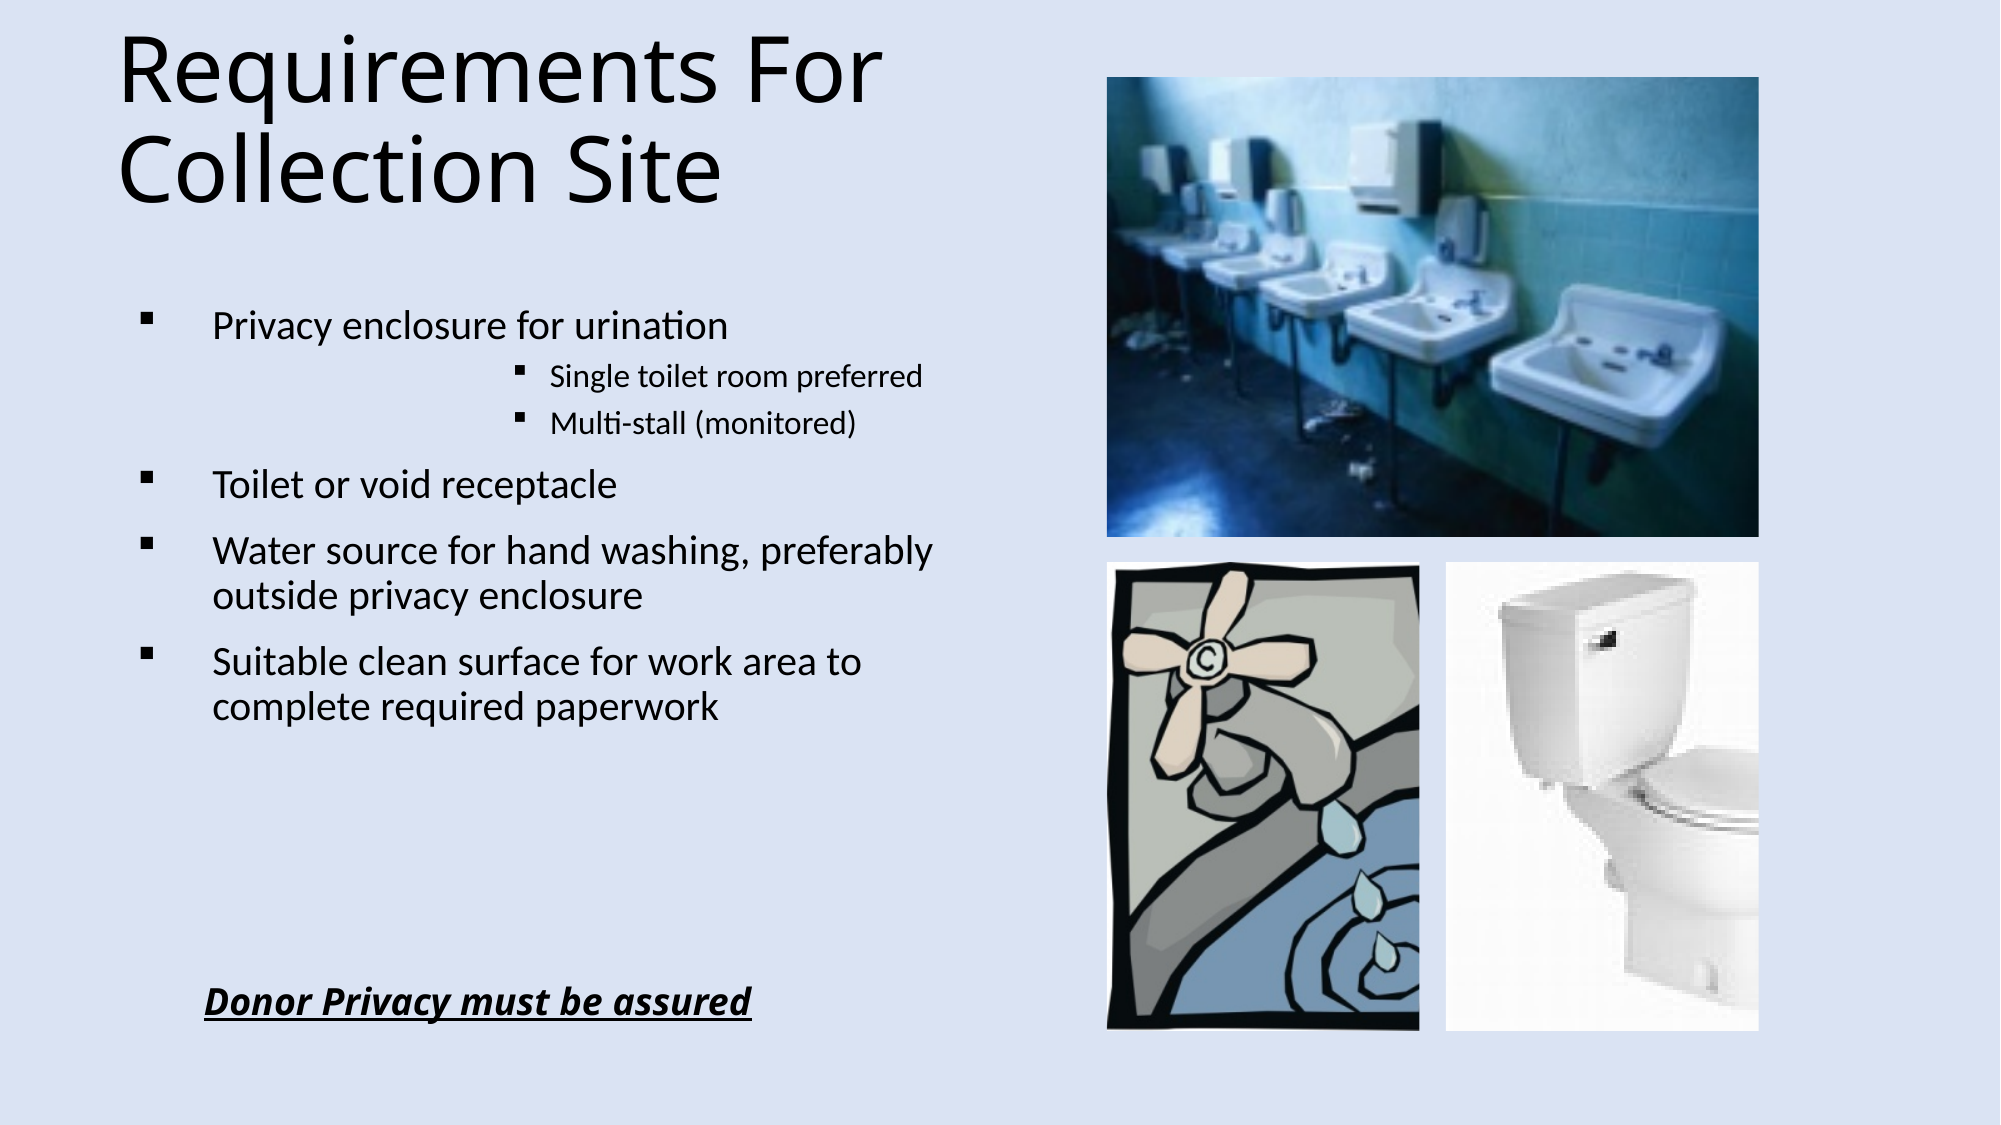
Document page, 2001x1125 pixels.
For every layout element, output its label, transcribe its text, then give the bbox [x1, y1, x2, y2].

list Privacy enclosure for urination Single toilet room preferred Multi-stall (monitored) Toilet or void receptacle Water source for hand washing, preferably outside privacy enclosure Suitable clean surface for work area to complete required paperwork [122, 296, 1020, 871]
picture [1445, 562, 1759, 1031]
text_box Donor Privacy must be assured [189, 970, 767, 1031]
picture [1106, 77, 1759, 537]
title Requirements For Collection Site [101, 0, 914, 255]
picture [1106, 562, 1420, 1031]
